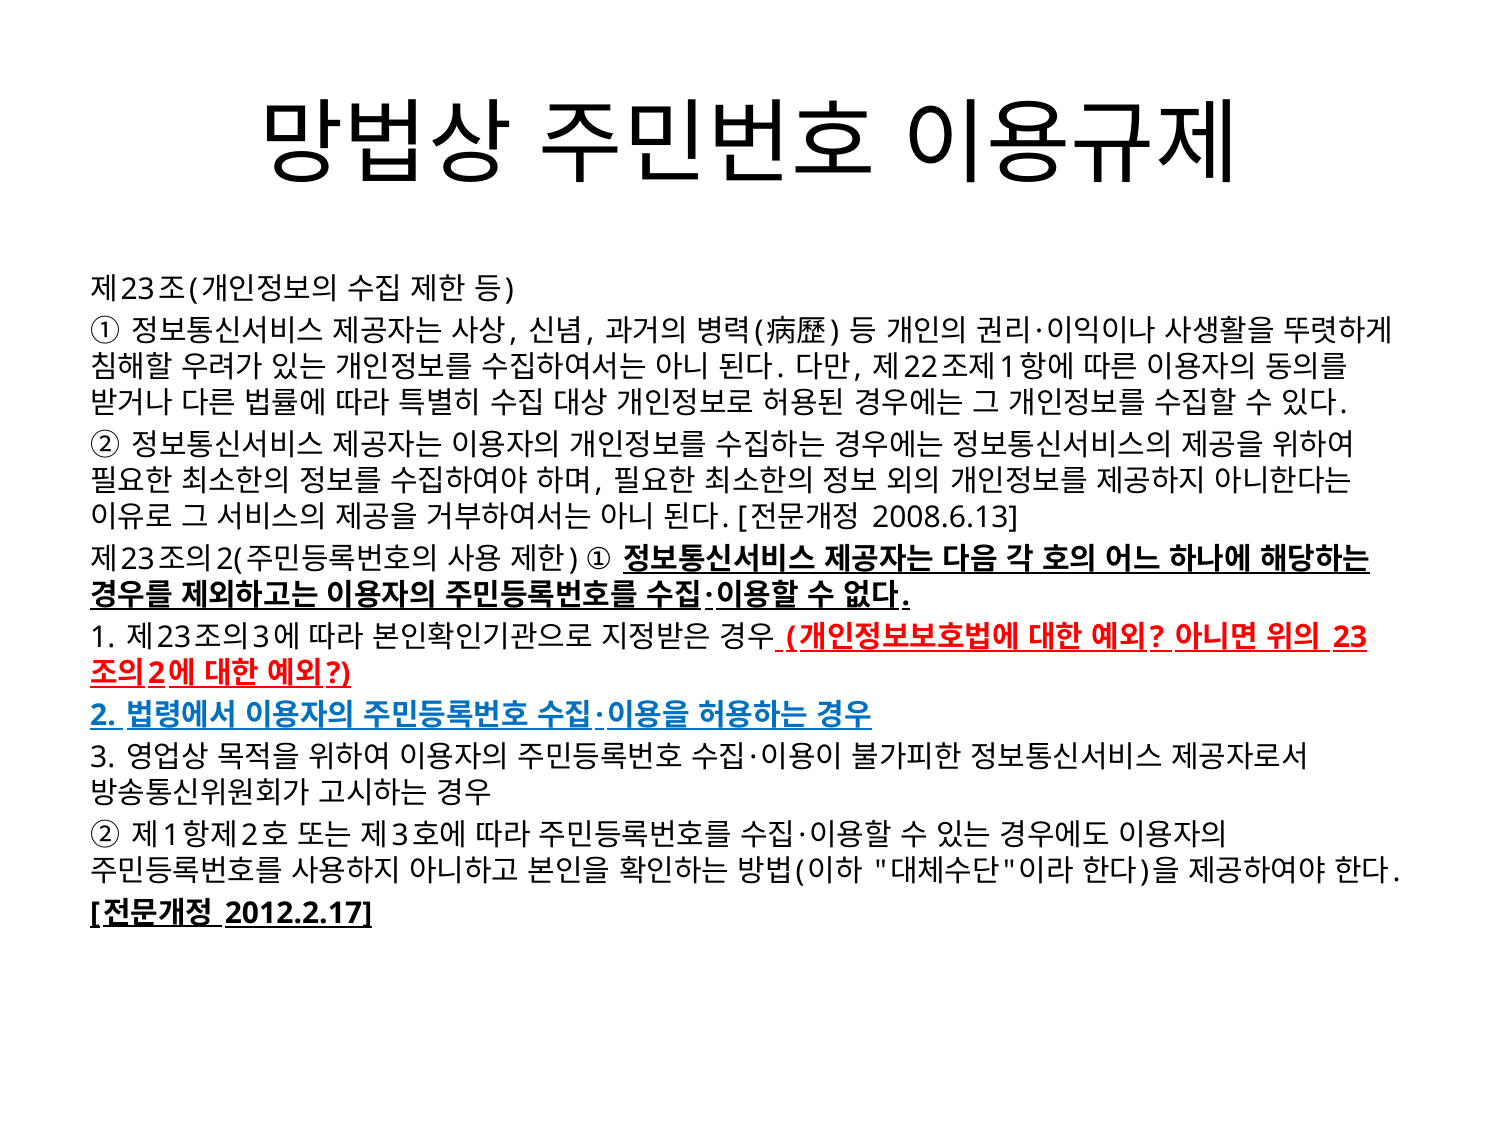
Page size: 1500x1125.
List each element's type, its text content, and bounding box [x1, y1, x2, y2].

title 망법상 주민번호 이용규제 [75, 45, 1425, 233]
list 제23조(개인정보의 수집 제한 등) ① 정보통신서비스 제공자는 사상, 신념, 과거의 병력(病歷) 등 개인의 권리·이익이나 사생활을 뚜렷하게 침해할 우려가 있는 개인정보를 수집하여서는 아니 된다. 다만, 제22조제1항에 따른 이용자의 동의를 받거나 다른 법률에 따라 특별히 수집 대상 개인정보로 허용된 경우에는 그 개인정보를 수집할 수 있다. ② 정보통신서비스 제공자는 이용자의 개인정보를 수집하는 경우에는 정보통신서비스의 제공을 위하여 필요한 최소한의 정보를 수집하여야 하며, 필요한 최소한의 정보 외의 개인정보를 제공하지 아니한다는 이유로 그 서비스의 제공을 거부하여서는 아니 된다. [전문개정 2008.6.13] 제23조의2(주민등록번호의 사용 제한) ① 정보통신서비스 제공자는 다음 각 호의 어느 하나에 해당하는 경우를 제외하고는 이용자의 주민등록번호를 수집·이용할 수 없다. 1. 제23조의3에 따라 본인확인기관으로 지정받은 경우 (개인정보보호법에 대한 예외? 아니면 위의 23조의2에 대한 예외?) 2. 법령에서 이용자의 주민등록번호 수집·이용을 허용하는 경우 3. 영업상 목적을 위하여 이용자의 주민등록번호 수집·이용이 불가피한 정보통신서비스 제공자로서 방송통신위원회가 고시하는 경우 ② 제1항제2호 또는 제3호에 따라 주민등록번호를 수집·이용할 수 있는 경우에도 이용자의 주민등록번호를 사용하지 아니하고 본인을 확인하는 방법(이하 "대체수단"이라 한다)을 제공하여야 한다. [전문개정 2012.2.17] [75, 262, 1425, 1005]
